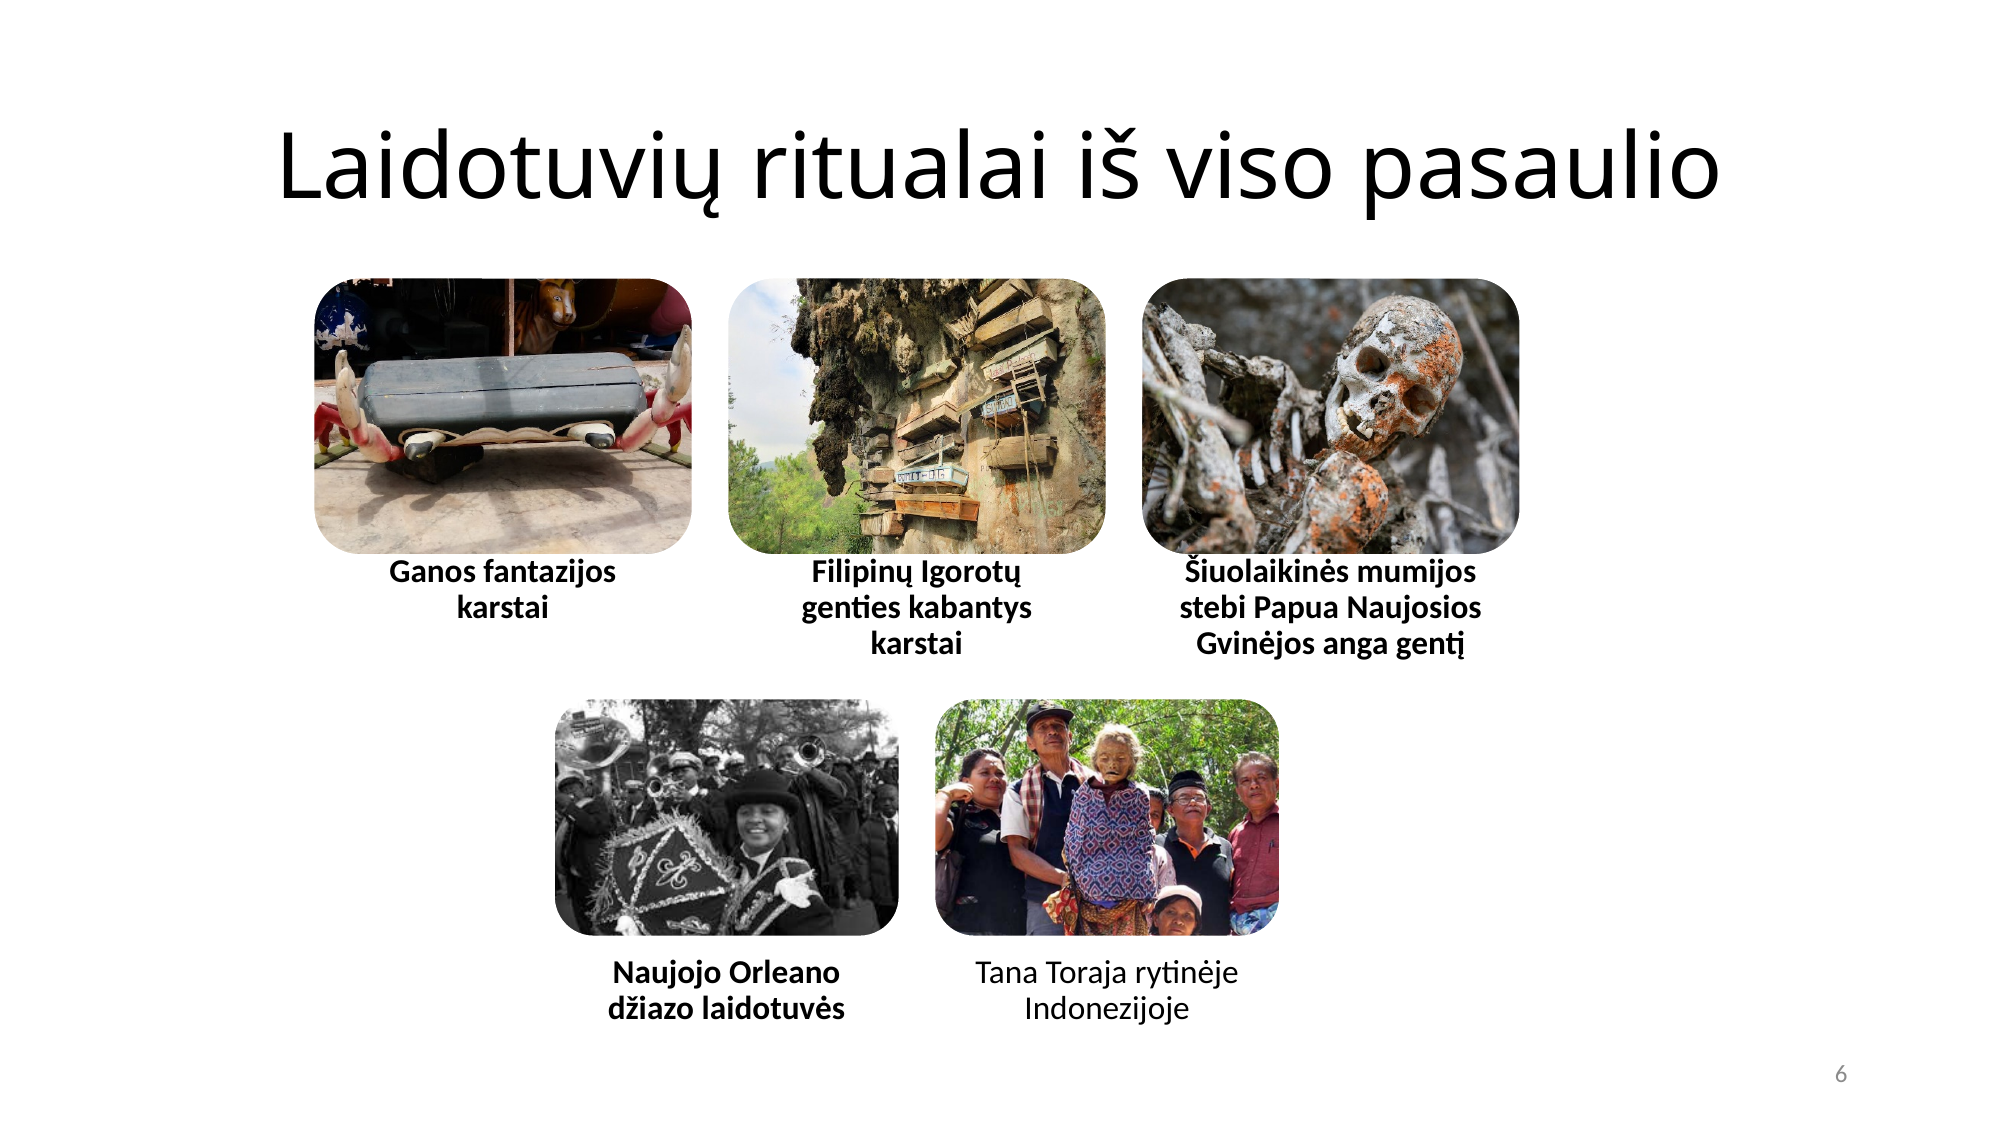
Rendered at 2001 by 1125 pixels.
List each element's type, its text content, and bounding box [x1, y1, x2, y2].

slide_number 6 [1412, 1042, 1863, 1103]
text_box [137, 277, 1697, 1066]
title Laidotuvių ritualai iš viso pasaulio [137, 59, 1863, 278]
